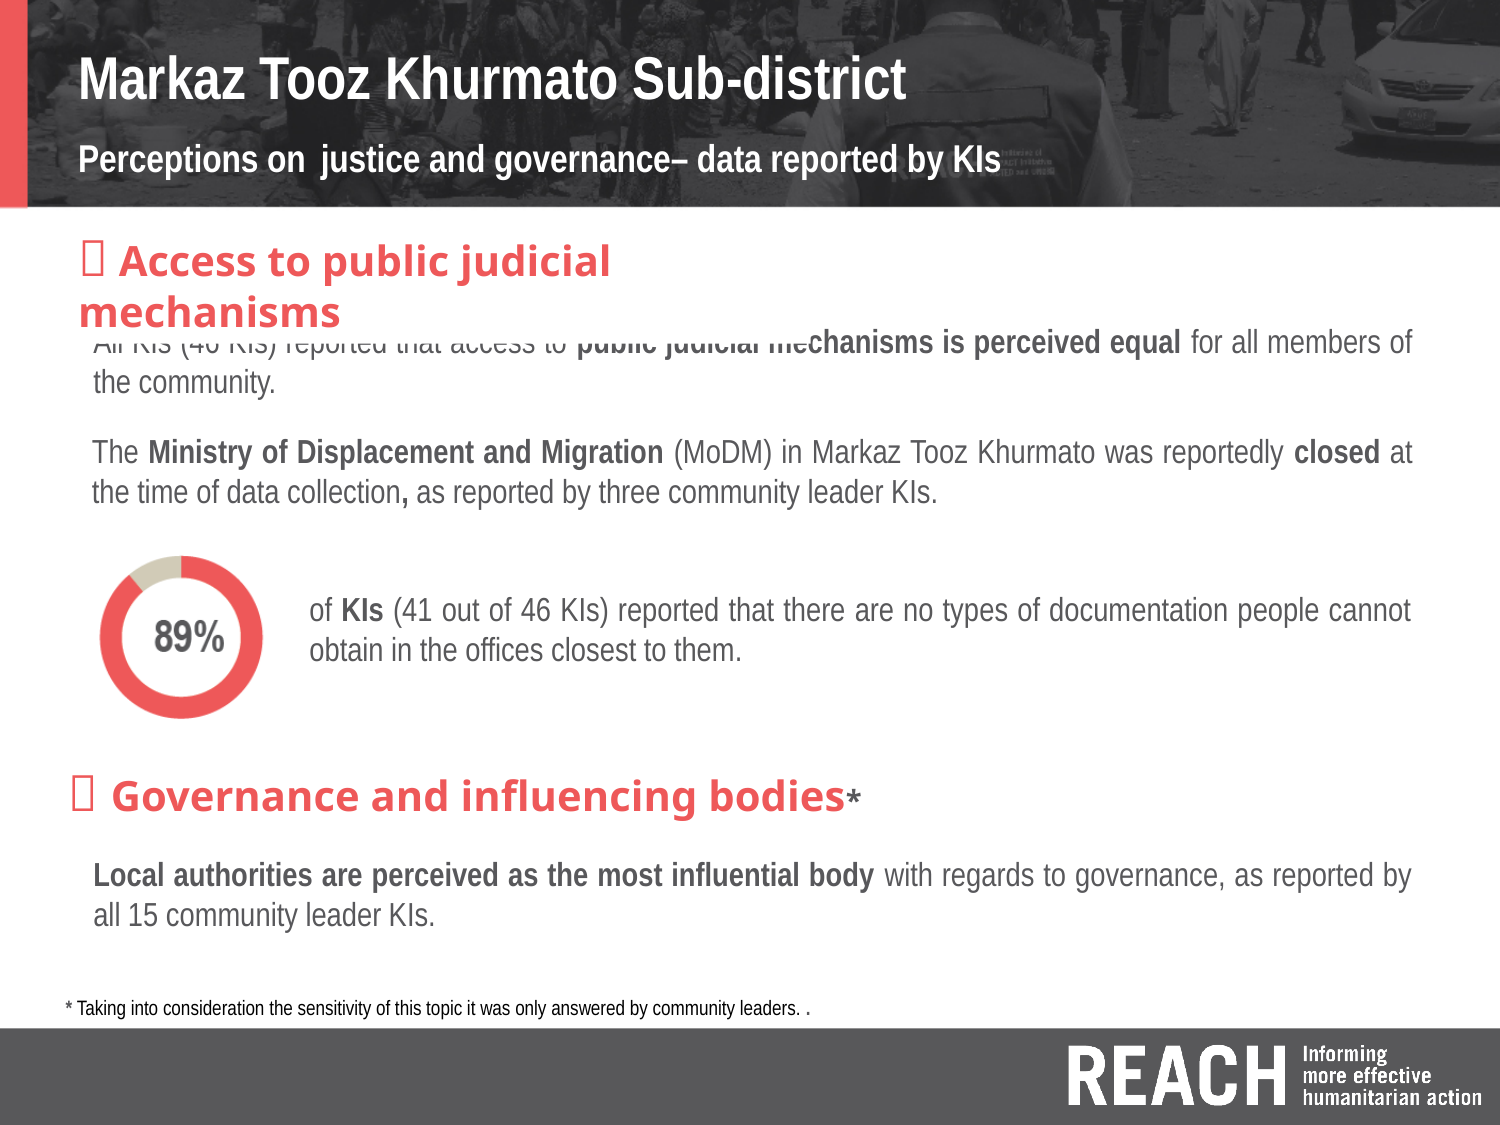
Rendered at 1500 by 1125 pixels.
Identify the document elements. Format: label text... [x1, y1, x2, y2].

text_box All KIs (46 KIs) reported that access to public judicial mechanisms is perceived equal for all members of the community. [78, 312, 1428, 408]
picture [0, 0, 1500, 1125]
text_box  Access to public judicial mechanisms [63, 218, 811, 344]
text_box Local authorities are perceived as the most influential body with regards to governance, as reported by all 15 community leader KIs. [78, 845, 1428, 941]
text_box Markaz Tooz Khurmato Sub-district Perceptions on justice and governance– data reported by KIs [63, 39, 1437, 185]
text_box * Taking into consideration the sensitivity of this topic it was only answered by community leaders. . [50, 987, 1434, 1028]
text_box  Governance and influencing bodies* [53, 753, 1415, 829]
text_box of KIs (41 out of 46 KIs) reported that there are no types of documentation people cannot obtain in the offices closest to them. [294, 580, 1428, 676]
text_box The Ministry of Displacement and Migration (MoDM) in Markaz Tooz Khurmato was reportedly closed at the time of data collection, as reported by three community leader KIs. [77, 422, 1428, 518]
